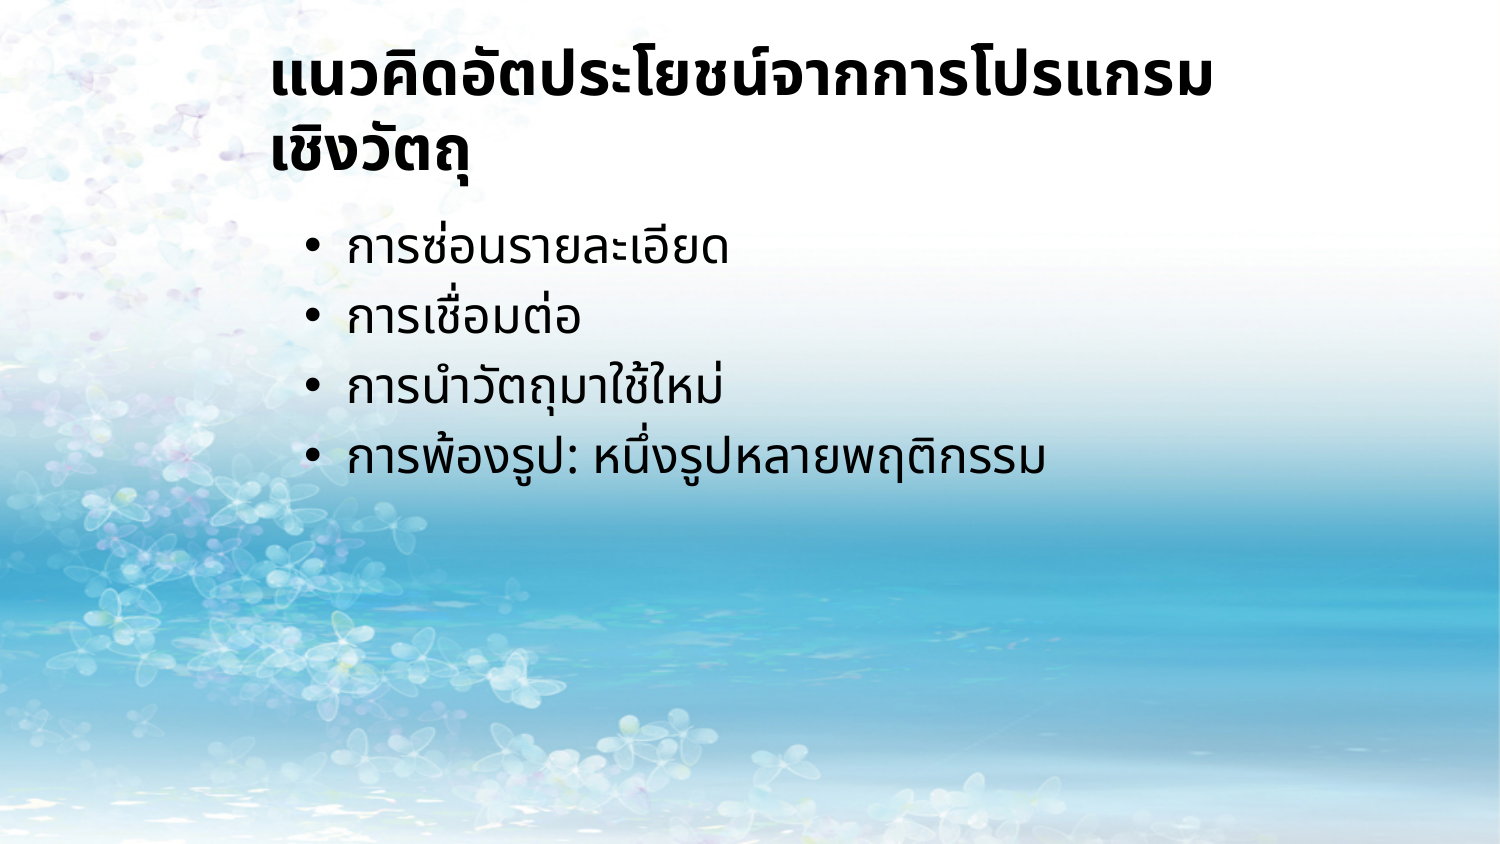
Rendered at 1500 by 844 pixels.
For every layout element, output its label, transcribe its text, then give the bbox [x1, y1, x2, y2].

picture [0, 0, 1500, 844]
list การซ่อนรายละเอียด การเชื่อมต่อ การนำวัตถุมาใช้ใหม่ การพ้องรูป: หนึ่งรูปหลายพฤติกรรม [289, 206, 1182, 647]
title แนวคิดอัตประโยชน์จากการโปรแกรมเชิงวัตถุ [253, 49, 1257, 167]
